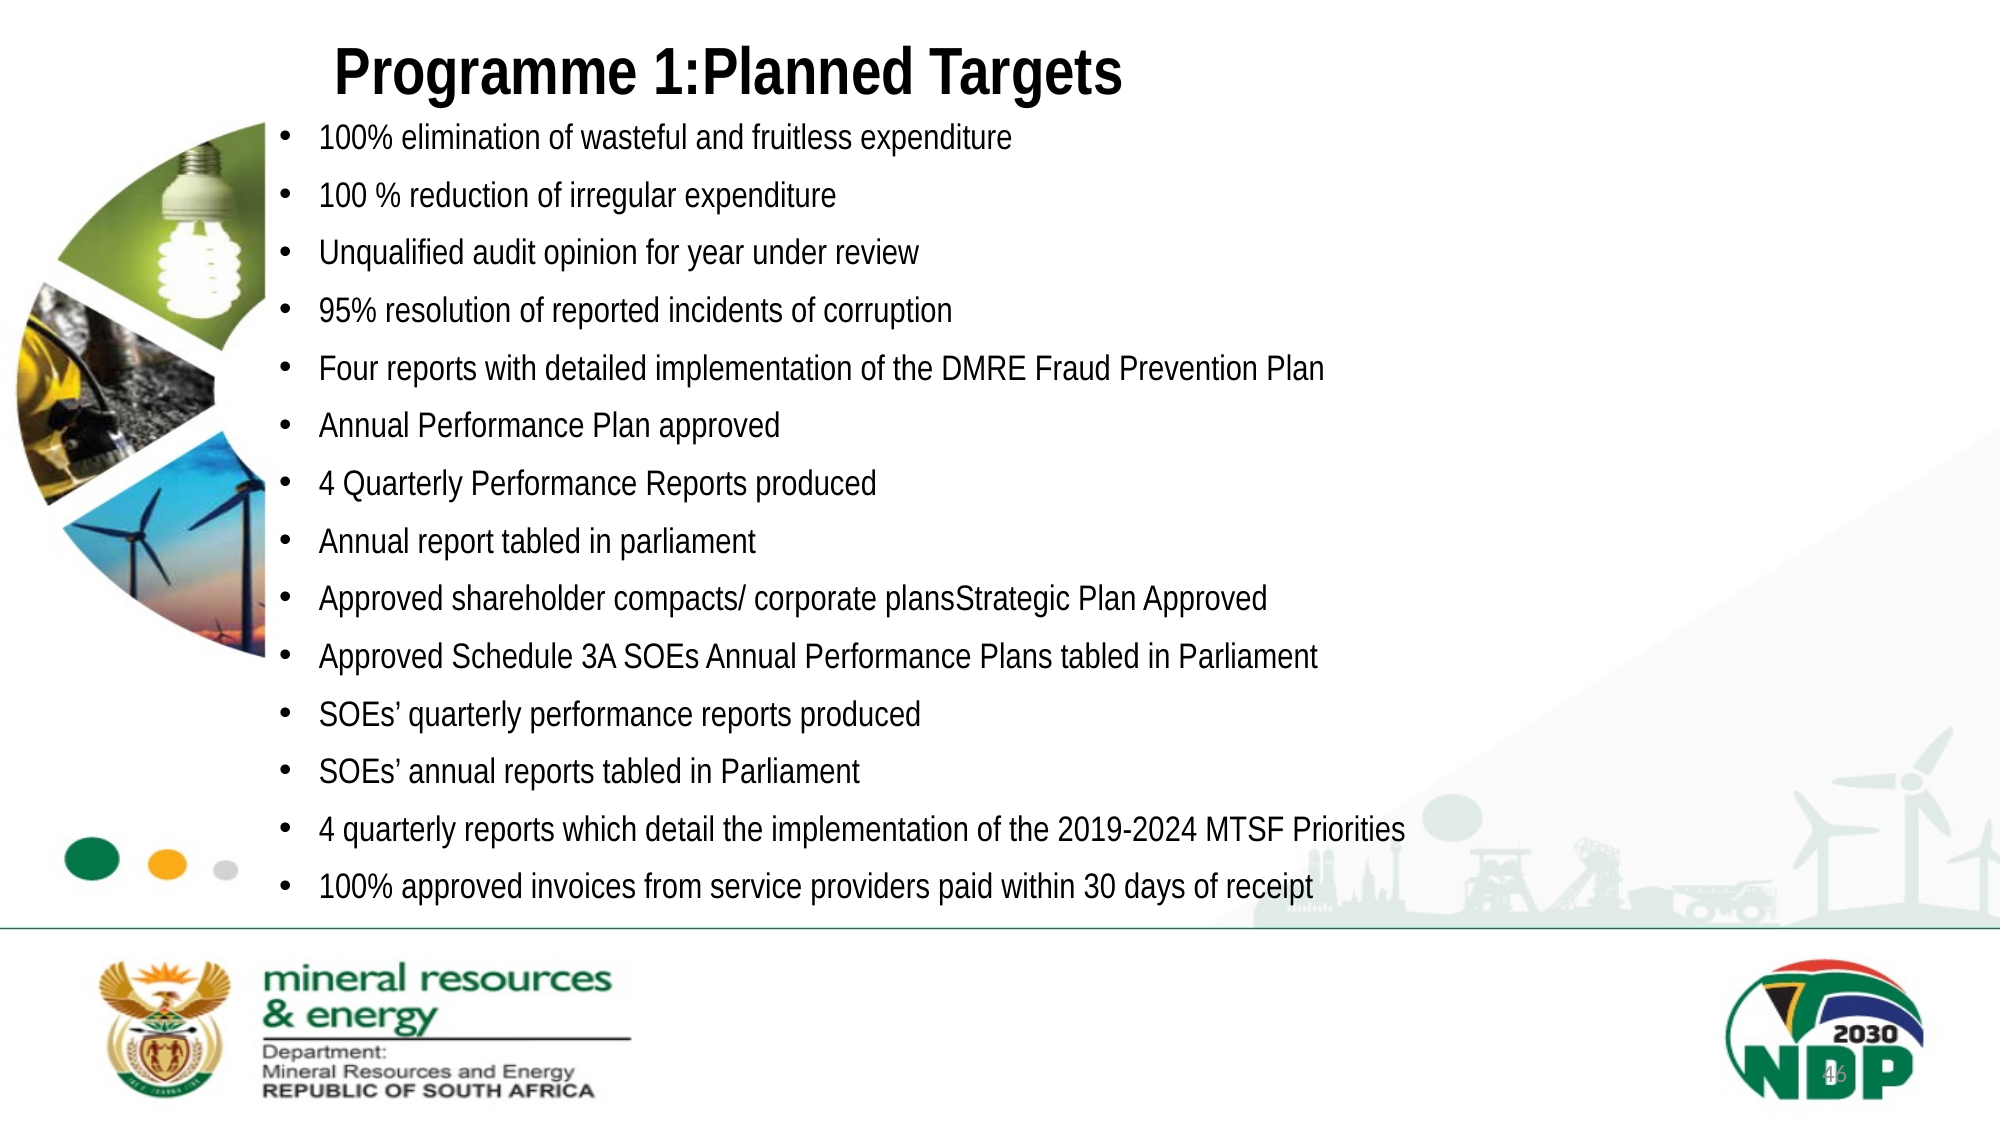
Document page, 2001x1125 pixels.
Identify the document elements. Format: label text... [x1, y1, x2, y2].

list 100% elimination of wasteful and fruitless expenditure 100 % reduction of irregular expenditure Unqualified audit opinion for year under review 95% resolution of reported incidents of corruption Four reports with detailed implementation of the DMRE Fraud Prevention Plan Annual Performance Plan approved 4 Quarterly Performance Reports produced Annual report tabled in parliament Approved shareholder compacts/ corporate plansStrategic Plan Approved Approved Schedule 3A SOEs Annual Performance Plans tabled in Parliament SOEs’ quarterly performance reports produced SOEs’ annual reports tabled in Parliament 4 quarterly reports which detail the implementation of the 2019-2024 MTSF Priorities 100% approved invoices from service providers paid within 30 days of receipt [277, 109, 1898, 964]
picture [0, 0, 2001, 1125]
title Programme 1:Planned Targets [333, 35, 1914, 225]
slide_number 46 [1412, 1042, 1863, 1103]
